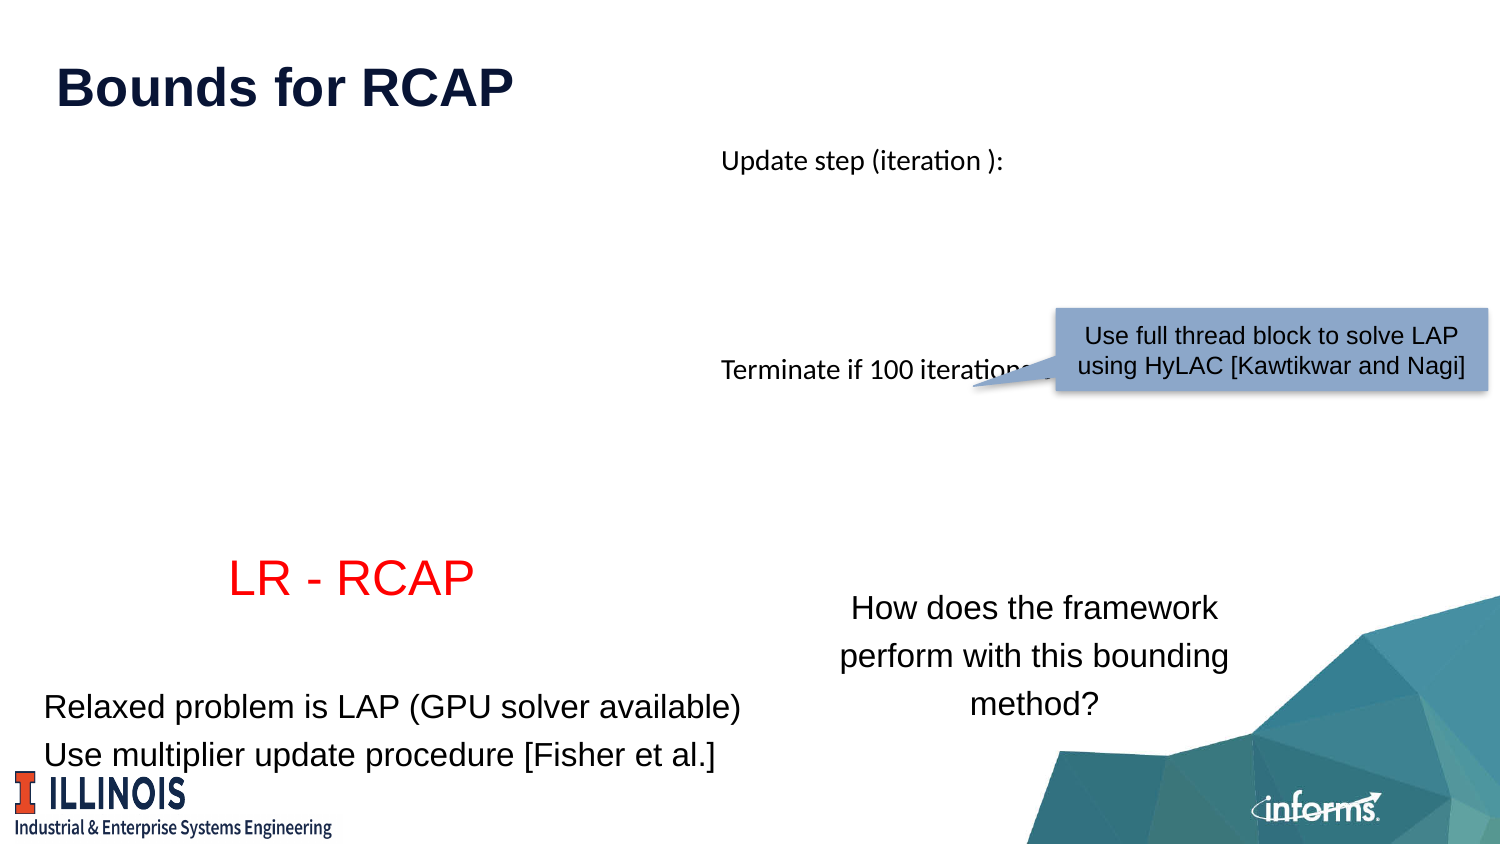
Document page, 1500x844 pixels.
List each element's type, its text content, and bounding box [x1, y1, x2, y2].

text_box Use full thread block to solve LAP using HyLAC [Kawtikwar and Nagi] [972, 307, 1489, 392]
text_box LR - RCAP [135, 537, 569, 613]
title Bounds for RCAP [41, 35, 1365, 134]
text_box How does the framework perform with this bounding method? [797, 570, 1272, 730]
text_box Relaxed problem is LAP (GPU solver available) Use multiplier update procedure [Fisher et al.] [28, 669, 758, 781]
picture [0, 0, 1500, 844]
